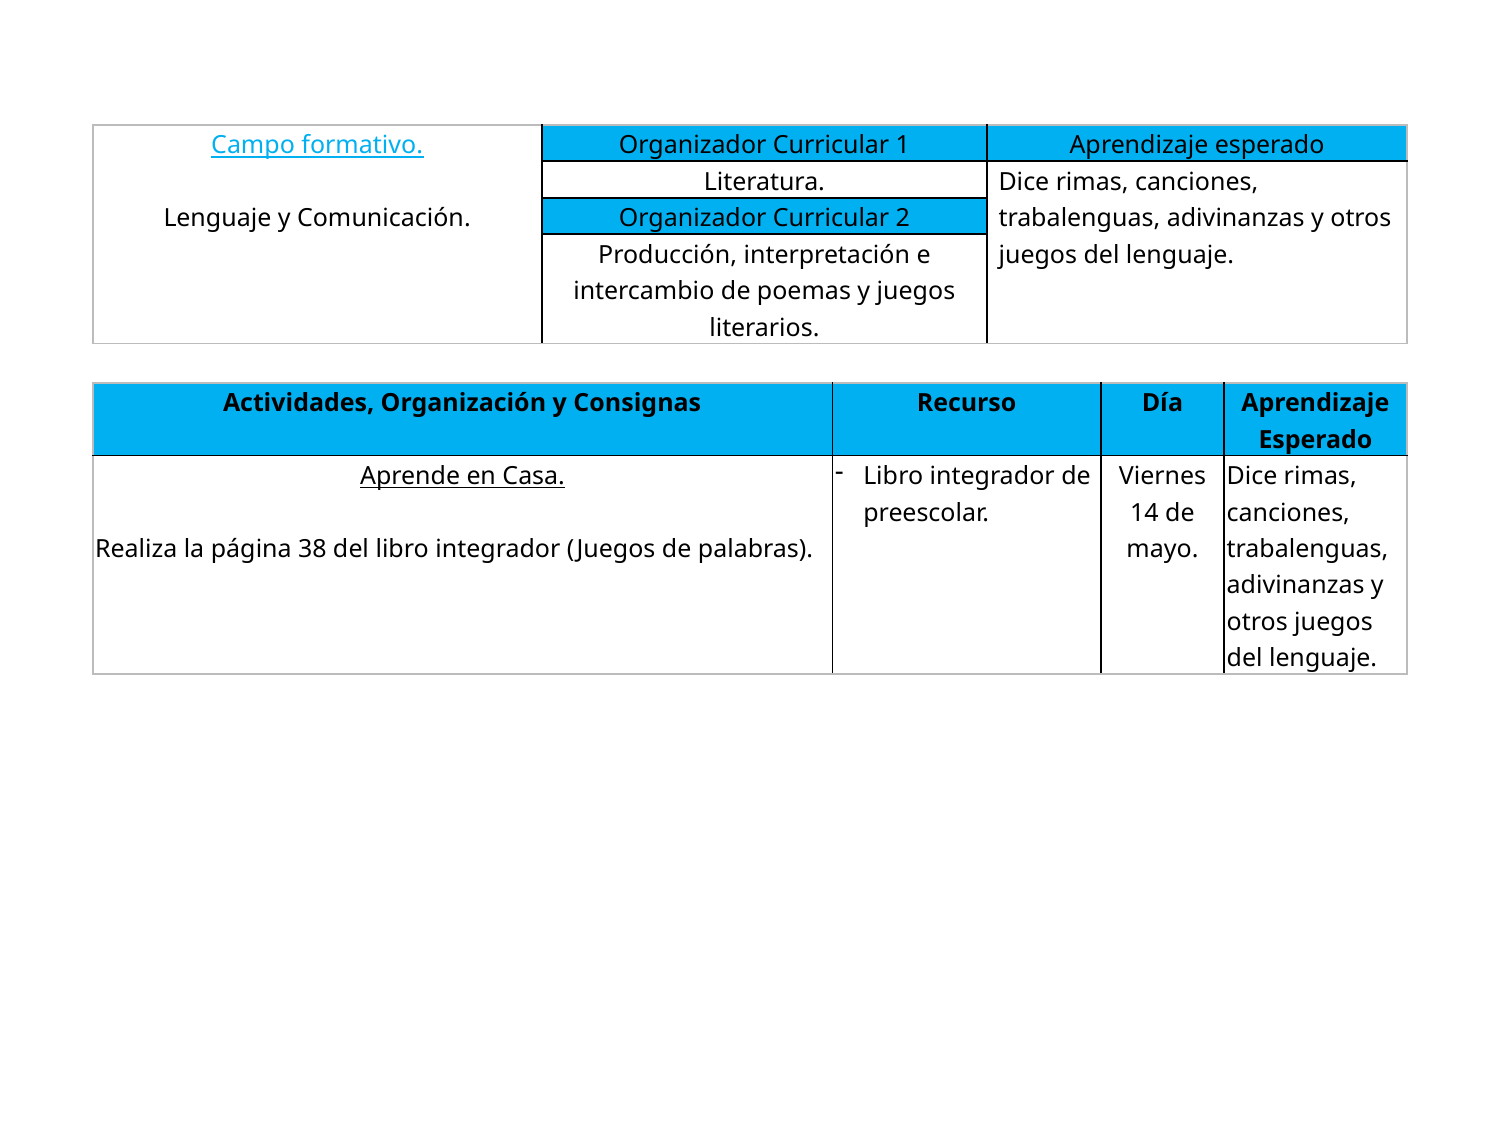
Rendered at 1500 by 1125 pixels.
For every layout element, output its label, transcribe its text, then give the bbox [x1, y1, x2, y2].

table_cell Literatura. [543, 162, 986, 197]
table_cell Libro integrador de preescolar. [833, 456, 1100, 673]
table_cell Organizador Curricular 2 [543, 199, 986, 233]
table_header Campo formativo. Lenguaje y Comunicación. [94, 126, 541, 343]
table_cell Dice rimas, canciones, trabalenguas, adivinanzas y otros juegos del lenguaje. [988, 162, 1406, 343]
table_header Recurso [833, 384, 1100, 455]
table_cell Dice rimas, canciones, trabalenguas, adivinanzas y otros juegos del lenguaje. [1225, 456, 1406, 673]
table_cell Producción, interpretación e intercambio de poemas y juegos literarios. [543, 235, 986, 343]
table_header Aprendizaje esperado [988, 126, 1406, 160]
table_header Aprendizaje Esperado [1225, 384, 1406, 455]
table_header Día [1102, 384, 1223, 455]
table_header Actividades, Organización y Consignas [94, 384, 832, 455]
table_cell Viernes 14 de mayo. [1102, 456, 1223, 673]
table_header Organizador Curricular 1 [543, 126, 986, 160]
table_cell Aprende en Casa. Realiza la página 38 del libro integrador (Juegos de palabras). [94, 456, 832, 673]
